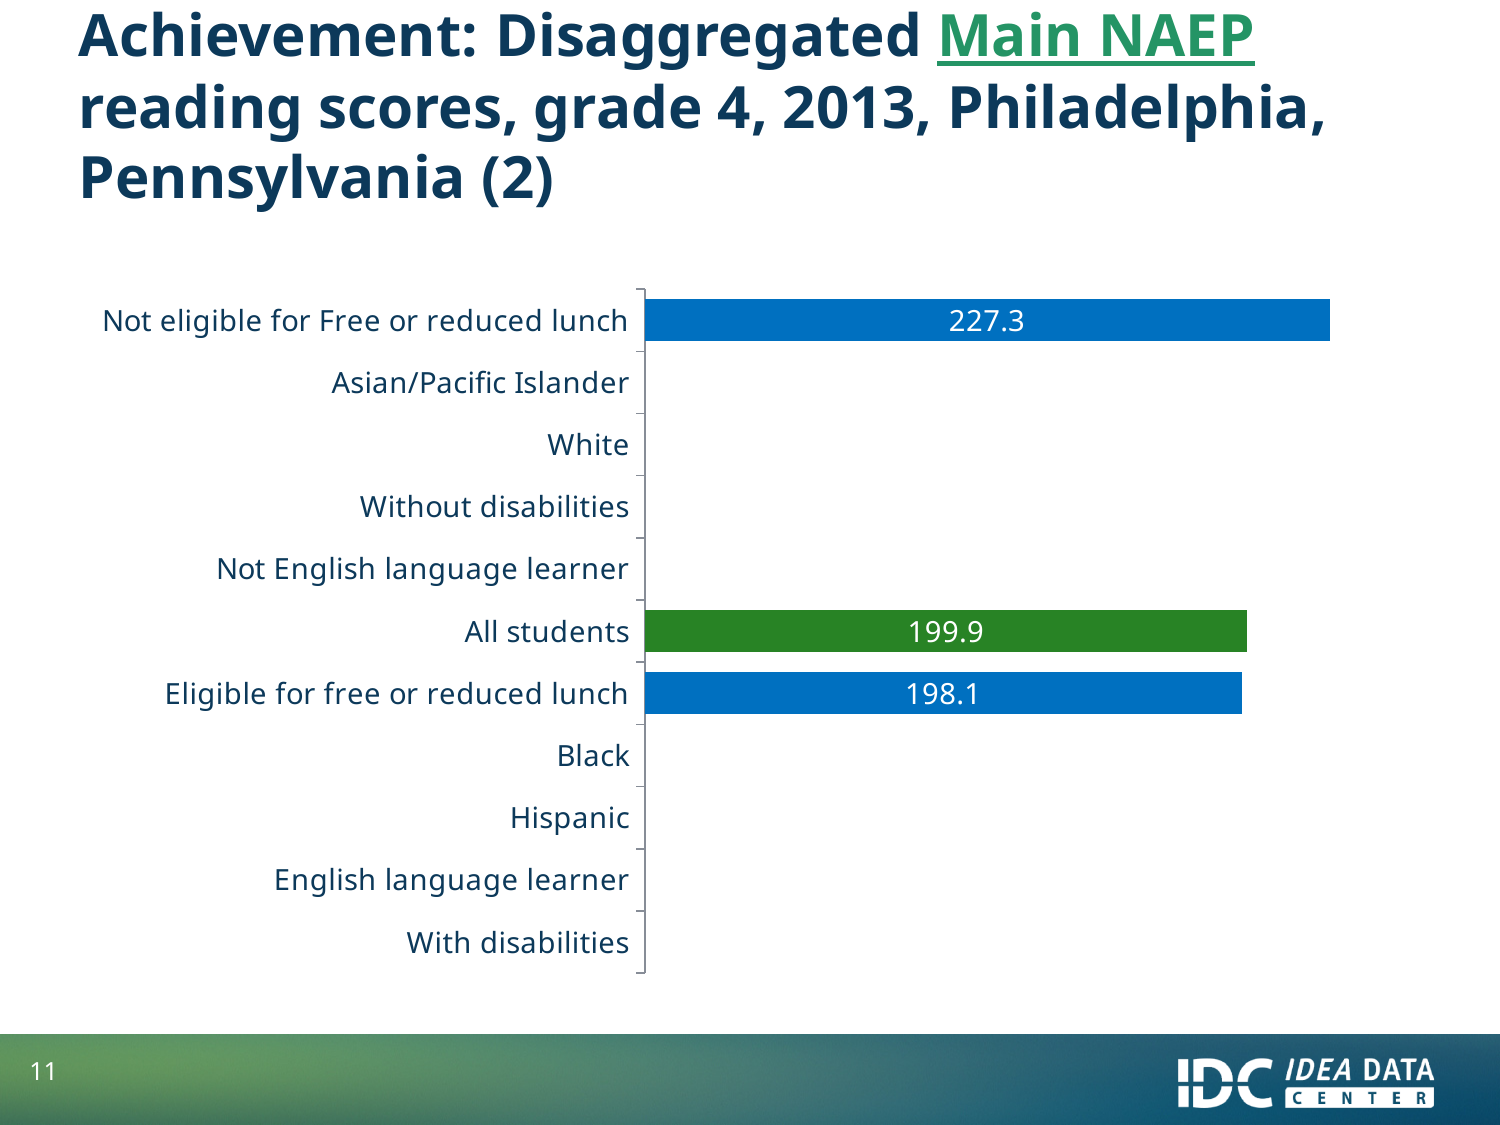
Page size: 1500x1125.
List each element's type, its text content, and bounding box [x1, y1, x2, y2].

title Achievement: Disaggregated Main NAEP reading scores, grade 4, 2013, Philadelphia, Pennsylvania (2) [63, 65, 1500, 218]
slide_number 11 [11, 1042, 73, 1103]
picture [0, 1034, 1500, 1125]
chart [74, 274, 1426, 988]
